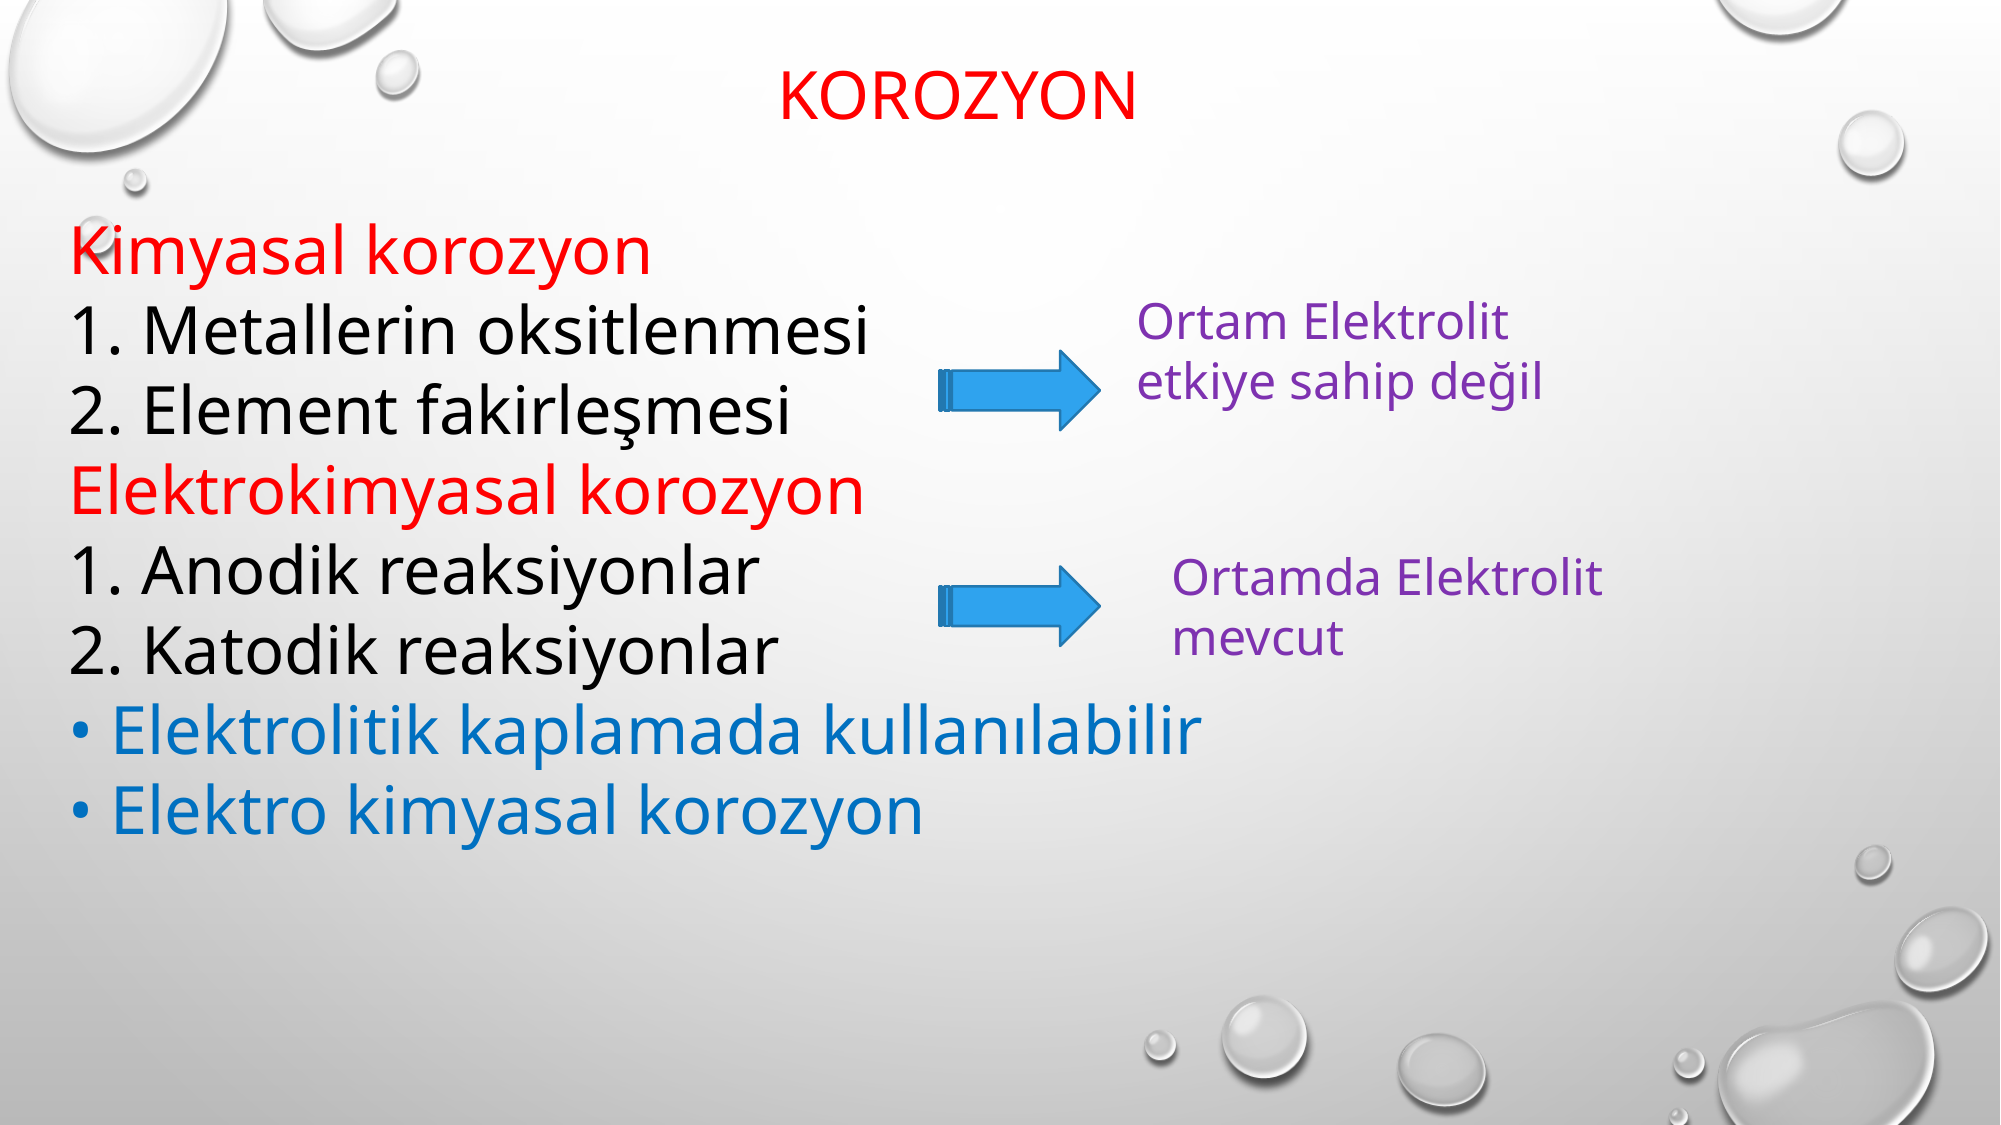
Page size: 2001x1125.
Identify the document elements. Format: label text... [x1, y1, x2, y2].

text_box Ortamda Elektrolit mevcut [1156, 538, 1619, 673]
text_box Kimyasal korozyon 1. Metallerin oksitlenmesi 2. Element fakirleşmesi Elektrokimyasal korozyon 1. Anodik reaksiyonlar 2. Katodik reaksiyonlar • Elektrolitik kaplamada kullanılabilir • Elektro kimyasal korozyon [53, 200, 1984, 855]
picture [0, 0, 2000, 1125]
text_box [938, 349, 1101, 432]
text_box [938, 565, 1101, 648]
text_box KOROZYON [762, 45, 1156, 140]
text_box Ortam Elektrolit etkiye sahip değil [1121, 282, 1560, 418]
